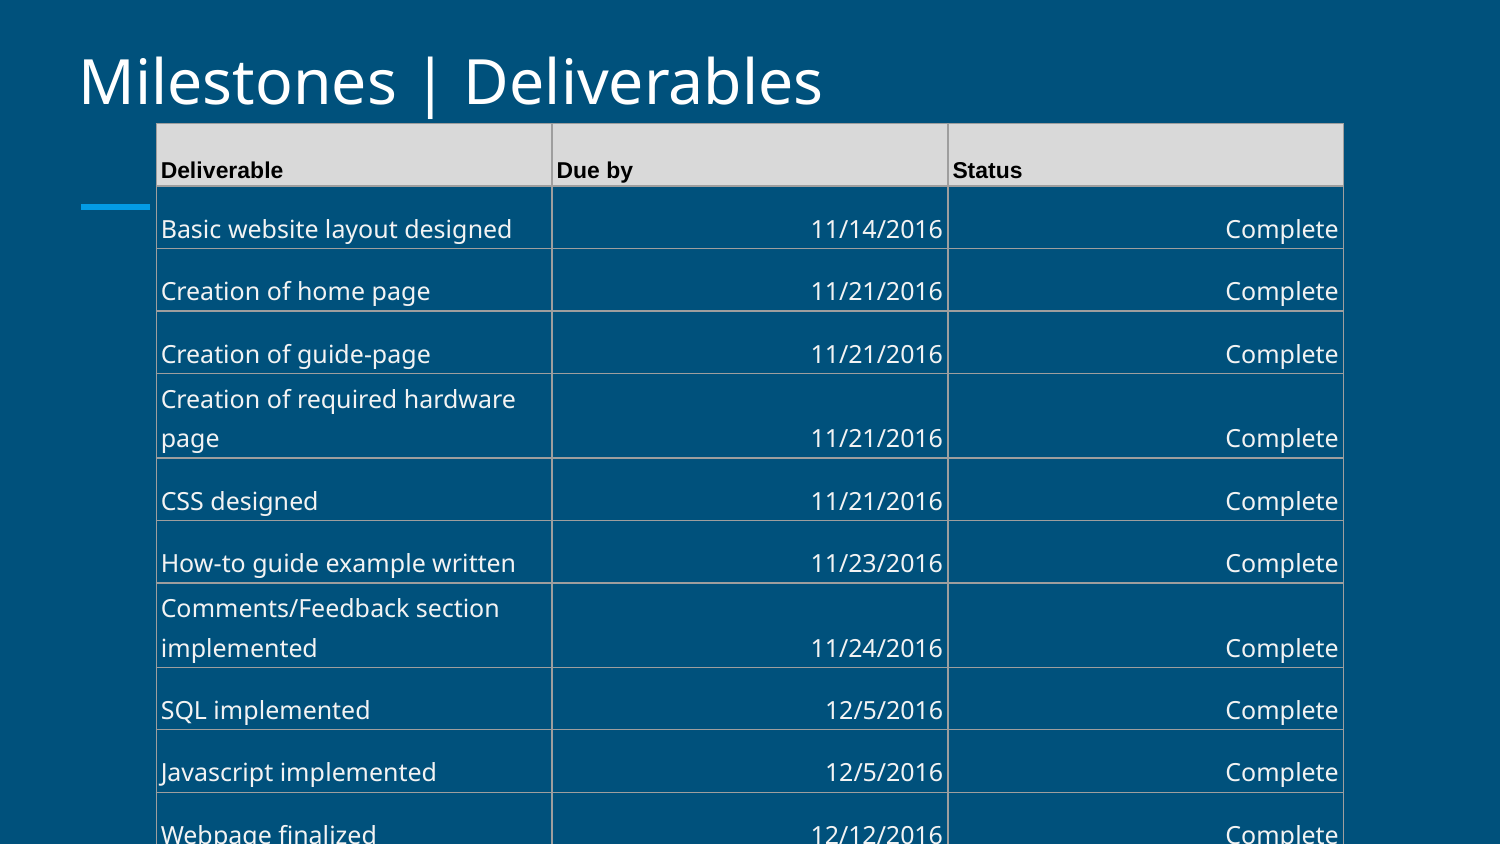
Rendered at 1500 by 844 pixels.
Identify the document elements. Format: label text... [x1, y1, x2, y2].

table_cell 11/24/2016 [553, 584, 947, 667]
table_cell Complete [949, 584, 1343, 667]
table_cell Javascript implemented [157, 730, 551, 792]
table_cell Complete [949, 668, 1343, 729]
table_cell 11/23/2016 [553, 521, 947, 582]
table_cell Complete [949, 459, 1343, 520]
table_cell How-to guide example written [157, 521, 551, 582]
table_cell Comments/Feedback section implemented [157, 584, 551, 667]
table_cell Complete [949, 312, 1343, 373]
table_cell Complete [949, 187, 1343, 248]
table_cell Creation of required hardware page [157, 374, 551, 457]
table_cell Complete [949, 374, 1343, 457]
table_header Status [949, 124, 1343, 185]
table_cell 11/21/2016 [553, 312, 947, 373]
table_cell 11/14/2016 [553, 187, 947, 248]
table_cell SQL implemented [157, 668, 551, 729]
table_cell 12/5/2016 [553, 730, 947, 792]
table_header Deliverable [157, 124, 551, 185]
table_cell 12/12/2016 [553, 793, 947, 844]
table_cell 12/5/2016 [553, 668, 947, 729]
table_cell Complete [949, 730, 1343, 792]
table_cell Basic website layout designed [157, 187, 551, 248]
table_cell Creation of guide-page [157, 312, 551, 373]
table_cell Complete [949, 793, 1343, 844]
table_cell Webpage finalized [157, 793, 551, 844]
table_cell Complete [949, 249, 1343, 310]
table_cell CSS designed [157, 459, 551, 520]
table_cell 11/21/2016 [553, 374, 947, 457]
table_cell Creation of home page [157, 249, 551, 310]
title Milestones | Deliverables [63, 19, 1437, 133]
table_header Due by [553, 124, 947, 185]
table_cell Complete [949, 521, 1343, 582]
table_cell 11/21/2016 [553, 249, 947, 310]
table_cell 11/21/2016 [553, 459, 947, 520]
